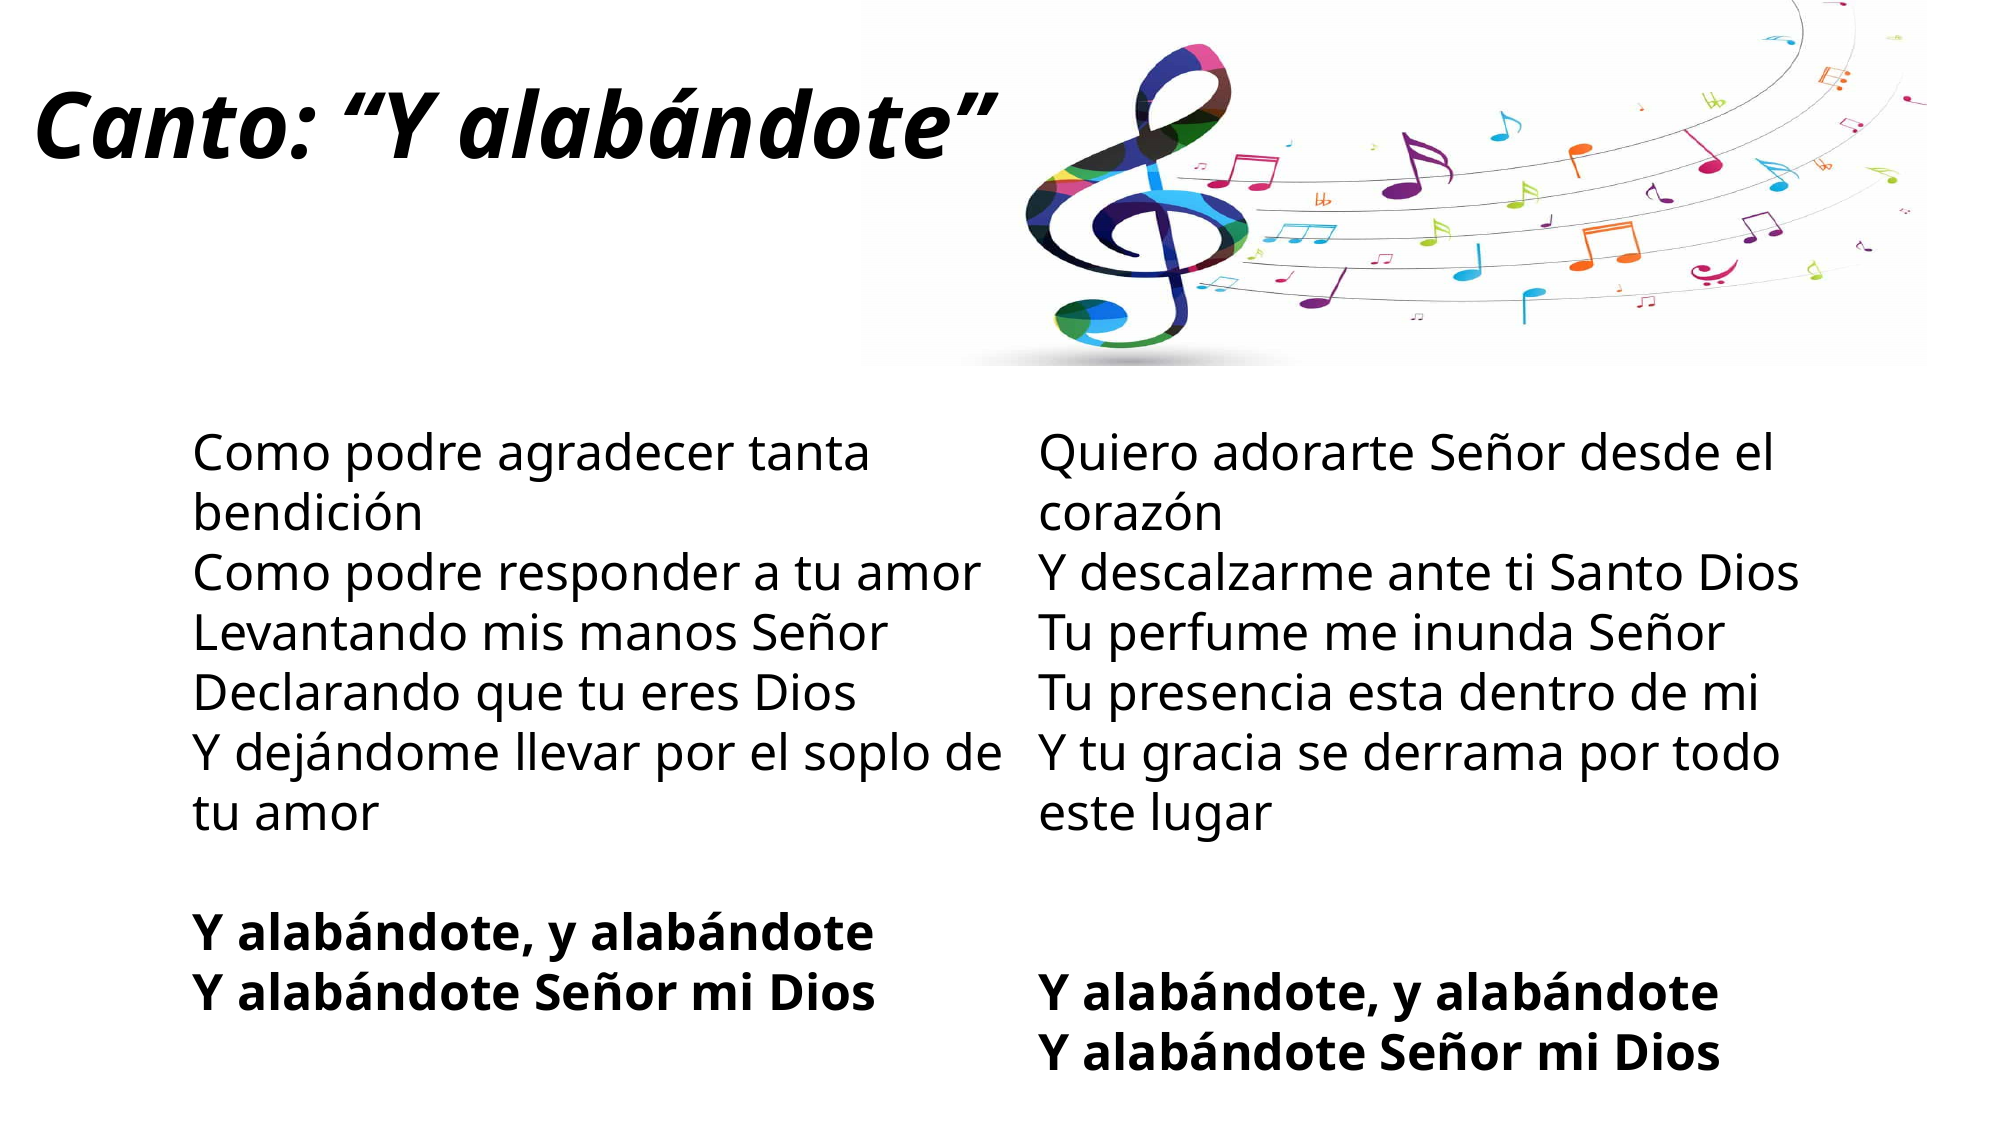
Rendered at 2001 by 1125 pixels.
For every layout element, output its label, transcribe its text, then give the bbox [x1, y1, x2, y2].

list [861, 0, 1927, 366]
title Canto: “Y alabándote” [17, 19, 861, 238]
text_box Como podre agradecer tanta bendición Como podre responder a tu amor Levantando mis manos Señor Declarando que tu eres Dios Y dejándome llevar por el soplo de tu amor Y alabándote, y alabándote Y alabándote Señor mi Dios Quiero adorarte Señor desde el corazón Y descalzarme ante ti Santo Dios Tu perfume me inunda Señor Tu presencia esta dentro de mi Y tu gracia se derrama por todo este lugar Y alabándote, y alabándote Y alabándote Señor mi Dios [178, 412, 1898, 1125]
